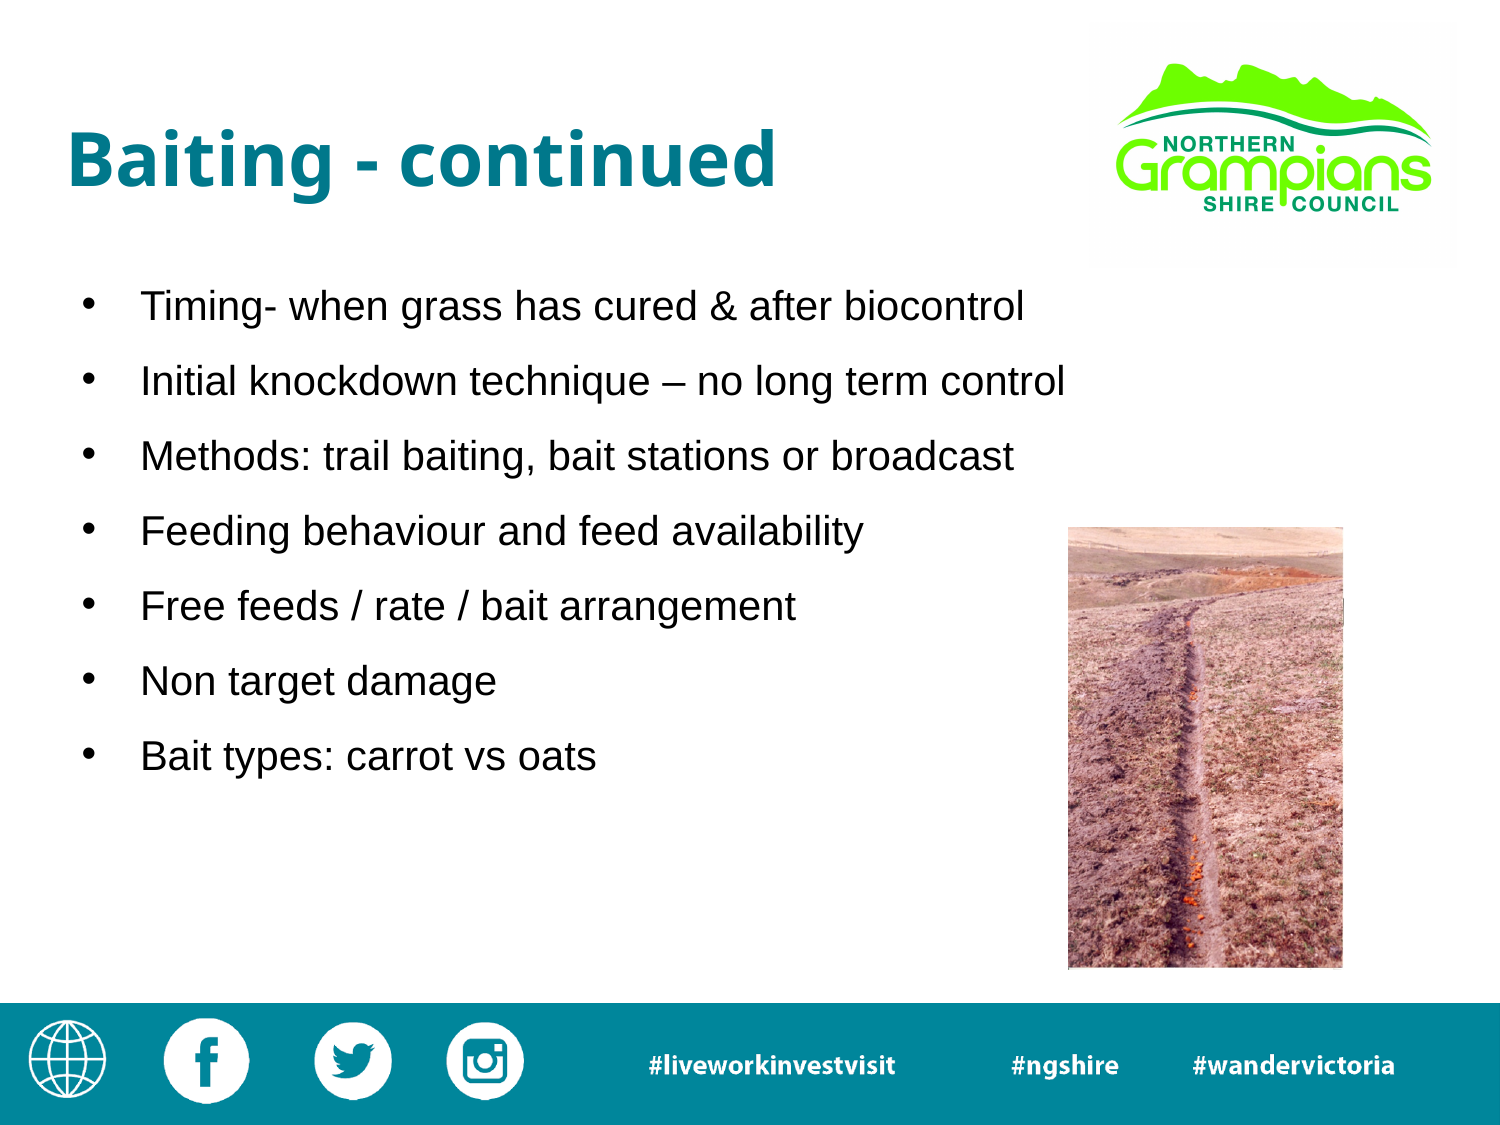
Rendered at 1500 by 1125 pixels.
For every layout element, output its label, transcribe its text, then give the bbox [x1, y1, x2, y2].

picture [1089, 22, 1458, 268]
list Timing- when grass has cured & after biocontrol Initial knockdown technique – no long term control Methods: trail baiting, bait stations or broadcast Feeding behaviour and feed availability Free feeds / rate / bait arrangement Non target damage Bait types: carrot vs oats [50, 221, 1449, 1000]
picture [0, 1003, 1500, 1125]
picture [1068, 526, 1345, 971]
title Baiting - continued [50, 85, 1084, 221]
